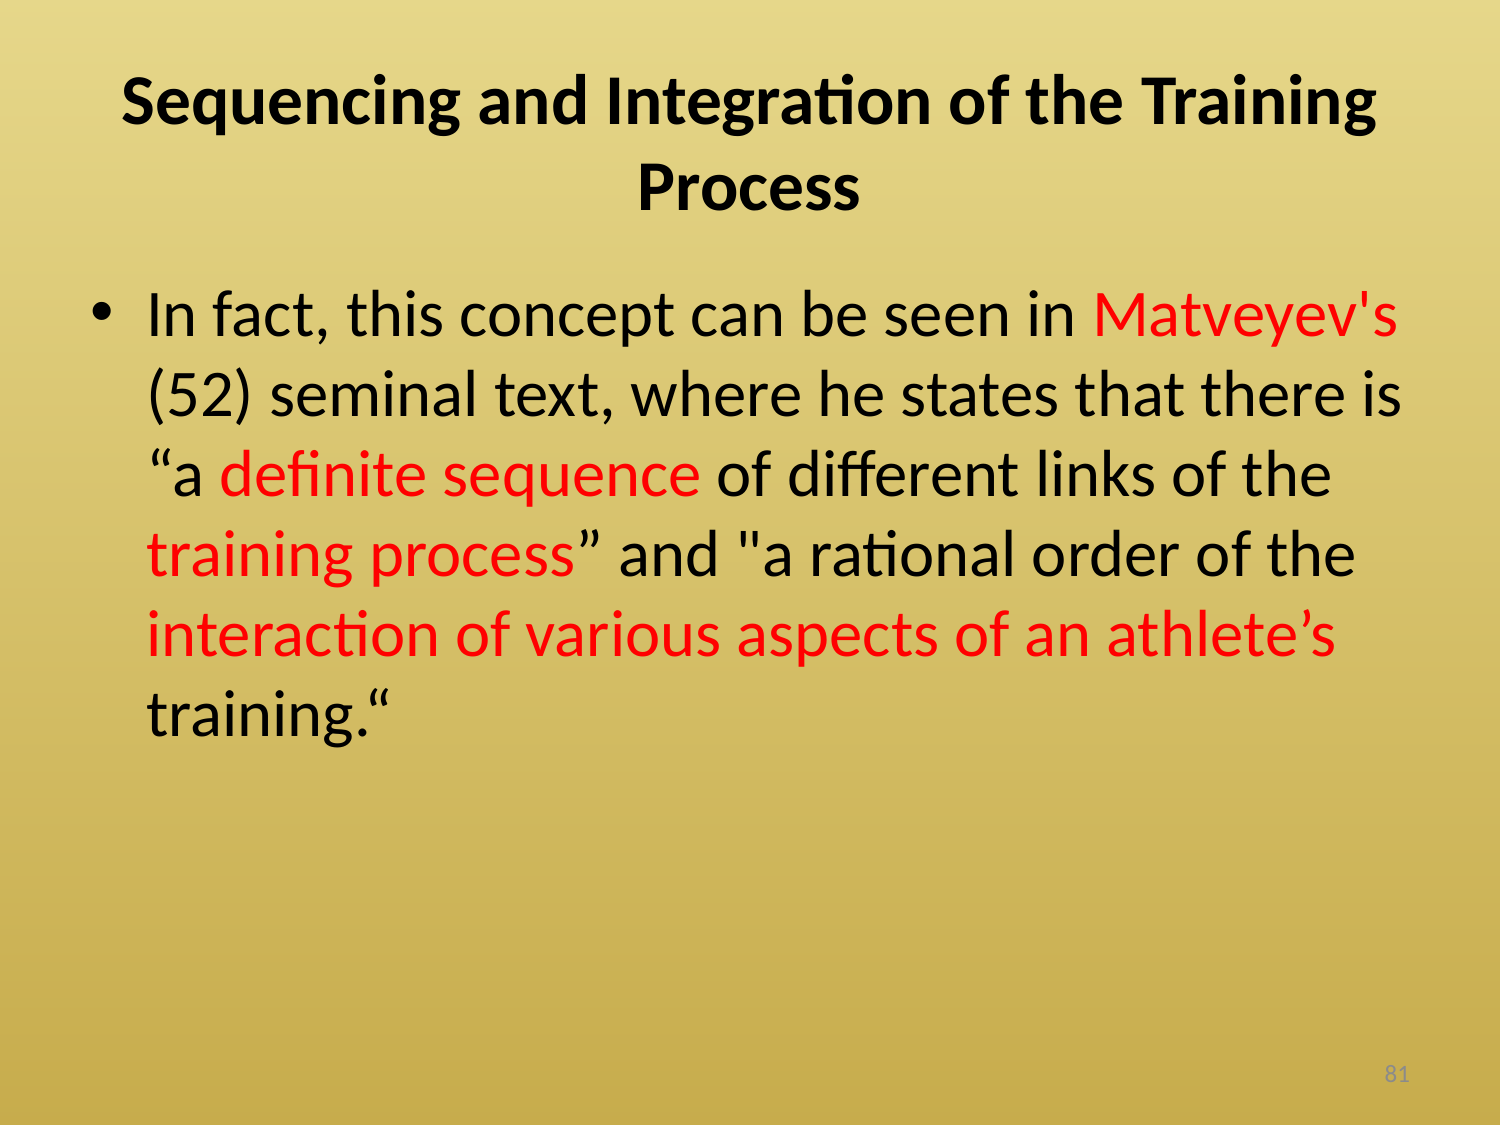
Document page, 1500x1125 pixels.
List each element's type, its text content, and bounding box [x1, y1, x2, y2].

title Sequencing and Integration of the Training Process [75, 45, 1425, 233]
list In fact, this concept can be seen in Matveyev's (52) seminal text, where he states that there is “a definite sequence of different links of the training process” and "a rational order of the interaction of various aspects of an athlete’s training.“ [75, 262, 1425, 1005]
slide_number 81 [1074, 1042, 1425, 1103]
